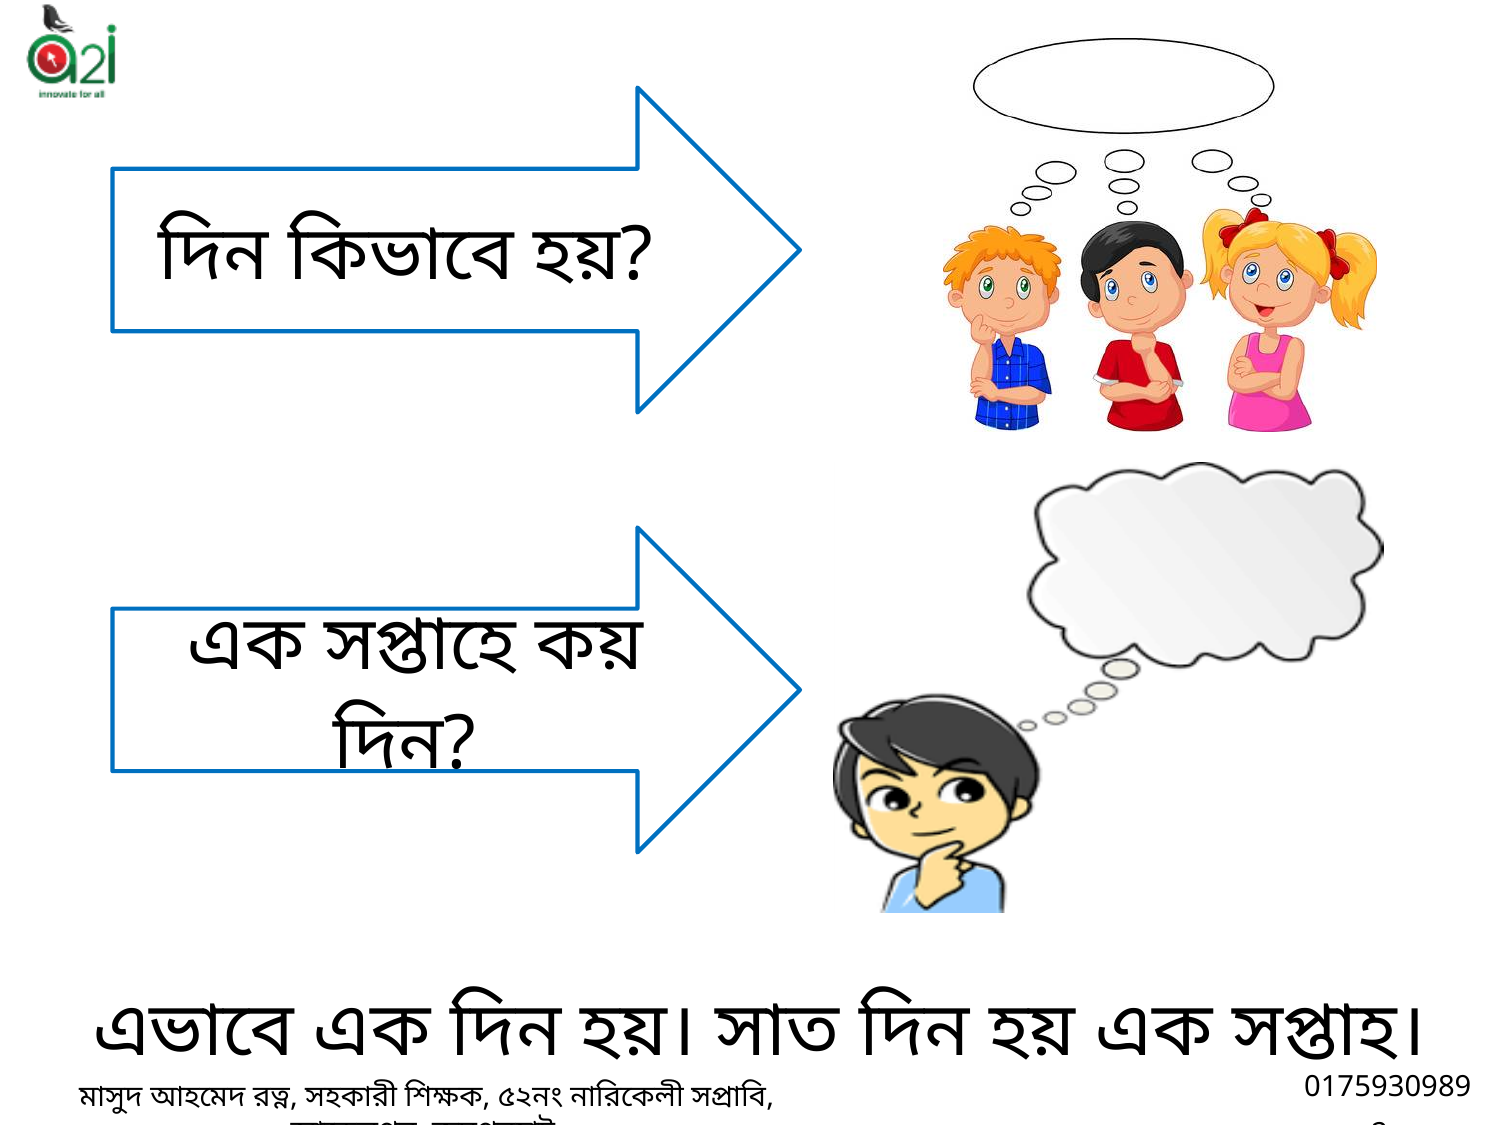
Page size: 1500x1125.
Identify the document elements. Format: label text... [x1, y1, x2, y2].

picture [832, 462, 1384, 913]
text_box দিন কিভাবে হয়? [110, 85, 803, 415]
text_box 01759309892 [1287, 1059, 1489, 1125]
text_box এক সপ্তাহে কয় দিন? [110, 525, 803, 855]
text_box মাসুদ আহমেদ রত্ন, সহকারী শিক্ষক, ৫২নং নারিকেলী সপ্রাবি, আক্কেলপুর, জয়পুরহাট [20, 1069, 833, 1125]
picture [943, 38, 1377, 433]
text_box এভাবে এক দিন হয়। সাত দিন হয় এক সপ্তাহ। [50, 973, 1450, 1079]
picture [0, 0, 145, 126]
